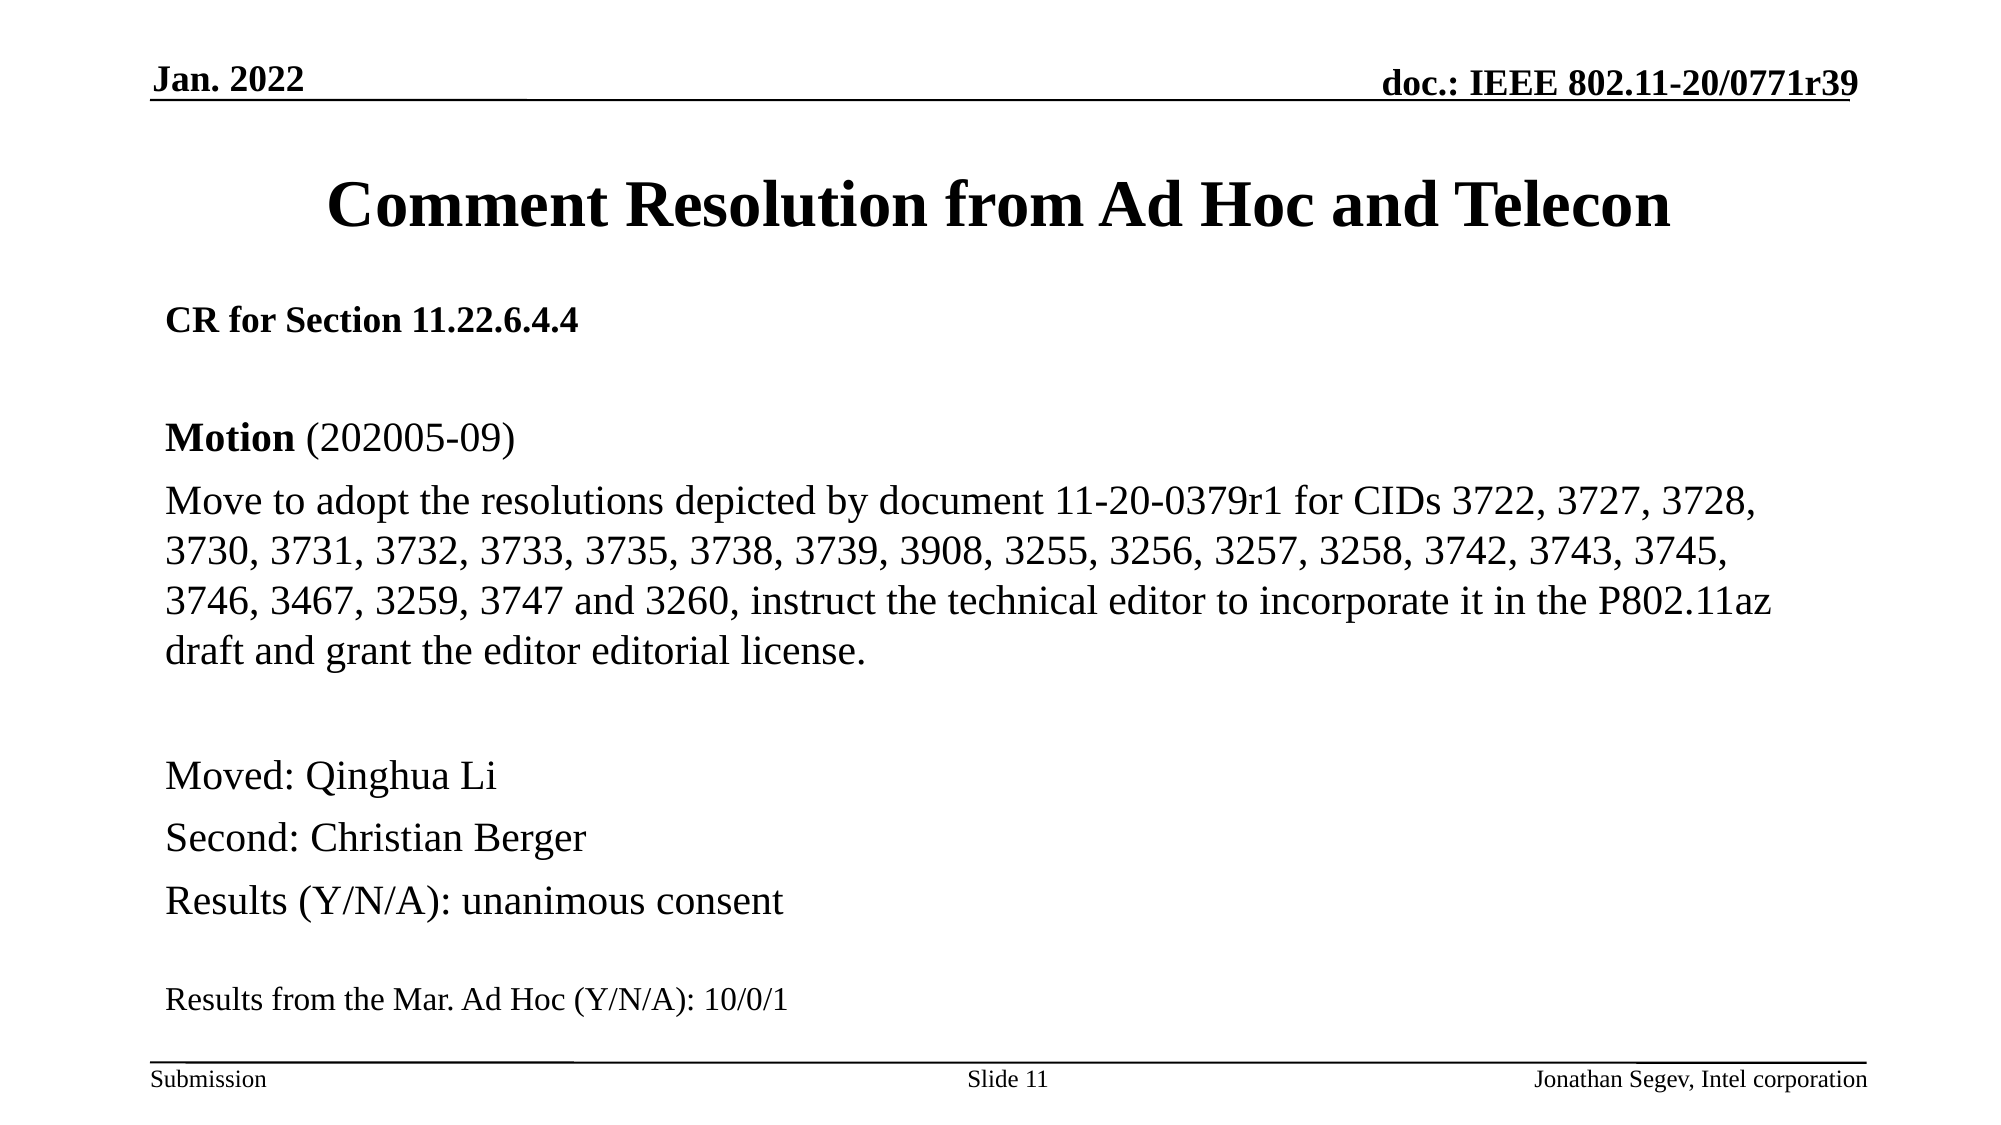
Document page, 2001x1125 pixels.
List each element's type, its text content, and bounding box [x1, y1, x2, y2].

footer Jonathan Segev, Intel corporation [1171, 1061, 1869, 1093]
slide_number Slide 11 [950, 1061, 1067, 1123]
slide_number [152, 54, 563, 100]
list CR for Section 11.22.6.4.4 Motion (202005-09) Move to adopt the resolutions depicted by document 11-20-0379r1 for CIDs 3722, 3727, 3728, 3730, 3731, 3732, 3733, 3735, 3738, 3739, 3908, 3255, 3256, 3257, 3258, 3742, 3743, 3745, 3746, 3467, 3259, 3747 and 3260, instruct the technical editor to incorporate it in the P802.11az draft and grant the editor editorial license. Moved: Qinghua Li Second: Christian Berger Results (Y/N/A): unanimous consent Results from the Mar. Ad Hoc (Y/N/A): 10/0/1 [149, 286, 1850, 1000]
title Comment Resolution from Ad Hoc and Telecon [149, 112, 1850, 286]
